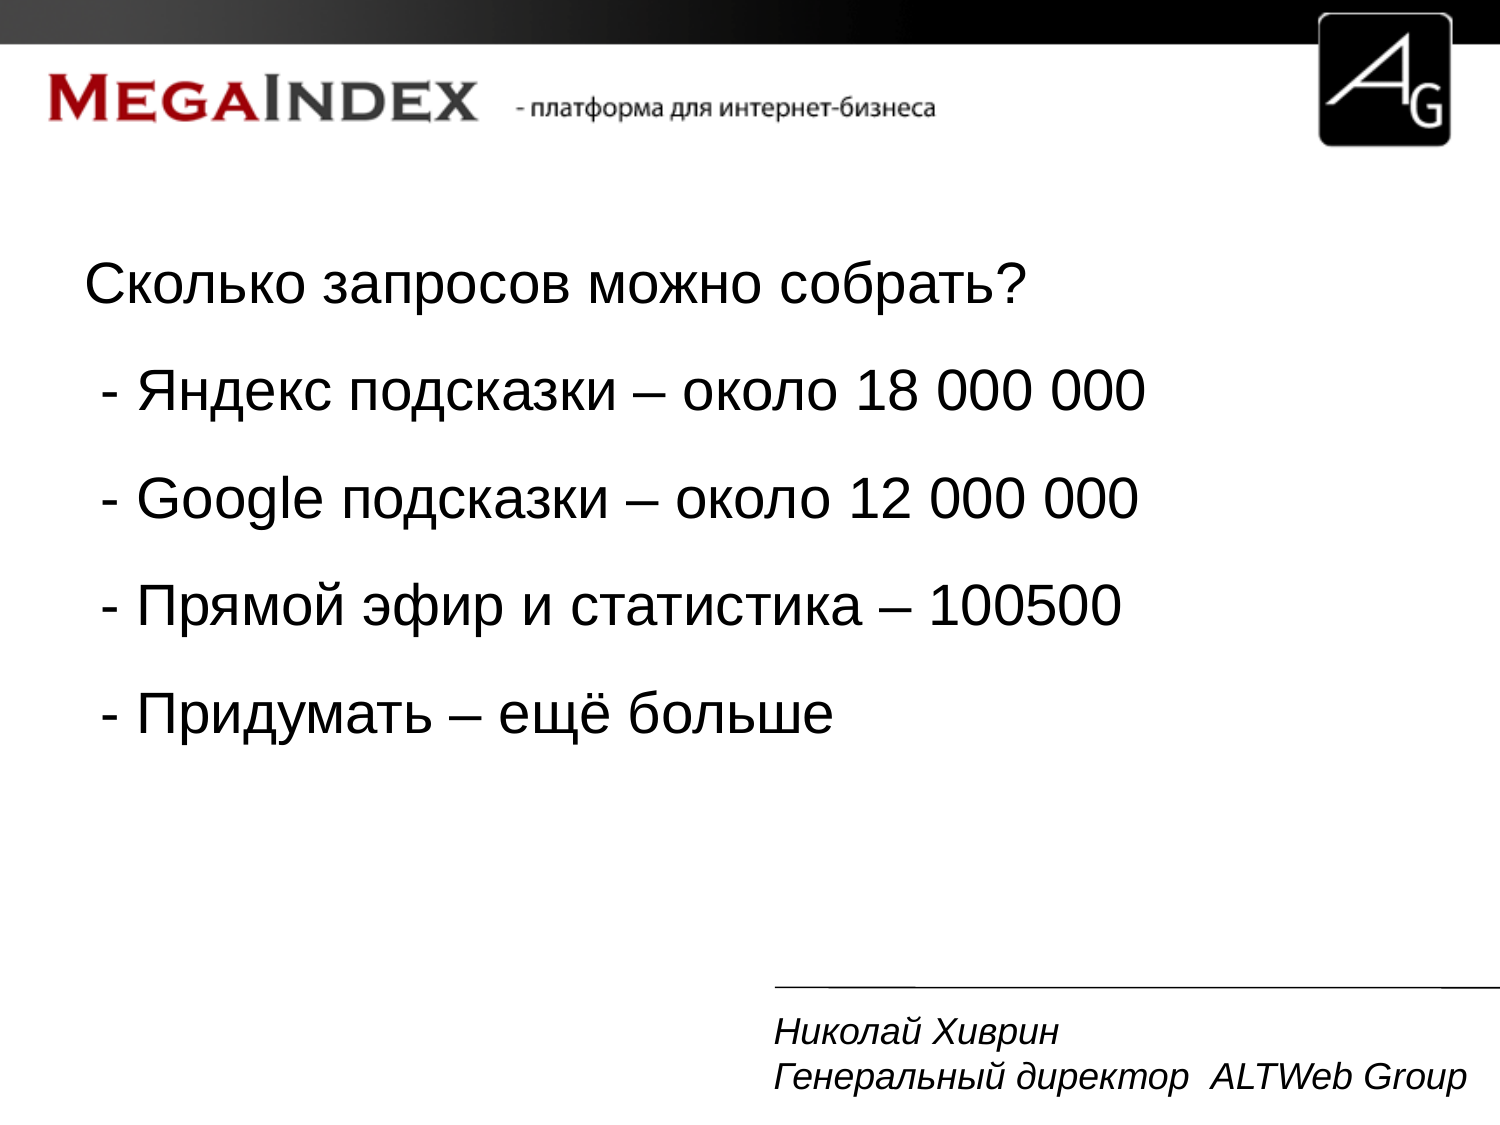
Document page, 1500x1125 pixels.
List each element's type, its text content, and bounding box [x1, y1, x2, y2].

text_box Сколько запросов можно собрать? - Яндекс подсказки – около 18 000 000 - Google подсказки – около 12 000 000 - Прямой эфир и статистика – 100500 - Придумать – ещё больше [69, 237, 1475, 753]
text_box Николай Хиврин Генеральный директор ALTWeb Group [758, 999, 1483, 1105]
picture [0, 0, 1500, 158]
